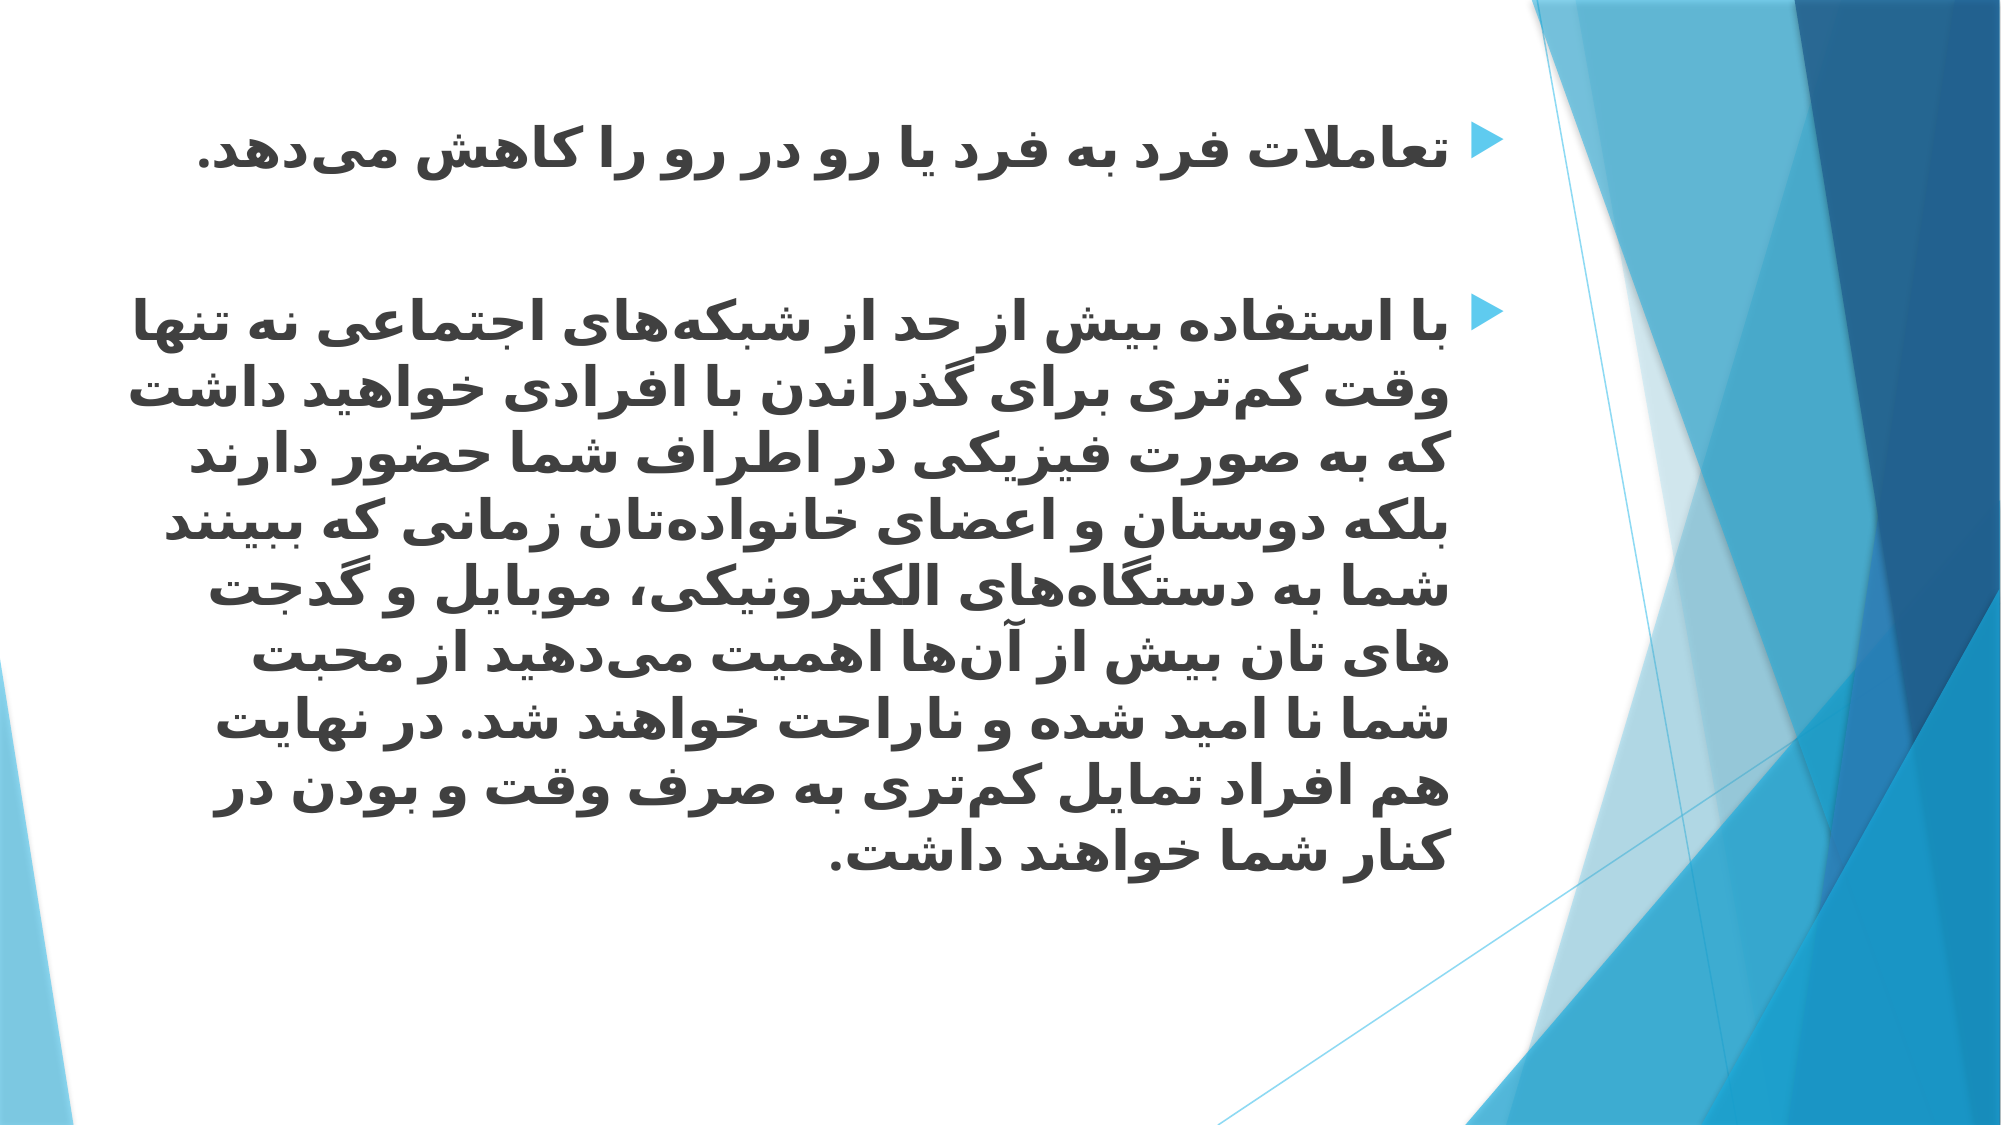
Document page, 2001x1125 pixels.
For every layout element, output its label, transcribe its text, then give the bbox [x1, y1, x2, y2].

list تعاملات فرد به فرد یا رو در رو را کاهش می‌دهد. با استفاده بیش از حد از شبکه‌های اجتماعی نه تنها وقت کم‌تری برای گذراندن با افرادی خواهید داشت که به صورت فیزیکی در اطراف شما حضور دارند بلکه دوستان و اعضای خانواده‌تان زمانی که ببینند شما به دستگاه‌های الکترونیکی، موبایل و گدجت های تان بیش از آن‌ها اهمیت می‌دهید از محبت شما نا امید شده و ناراحت خواهند شد. در نهایت هم افراد تمایل کم‌تری به صرف وقت و بودن در کنار شما خواهند داشت. [111, 105, 1522, 992]
